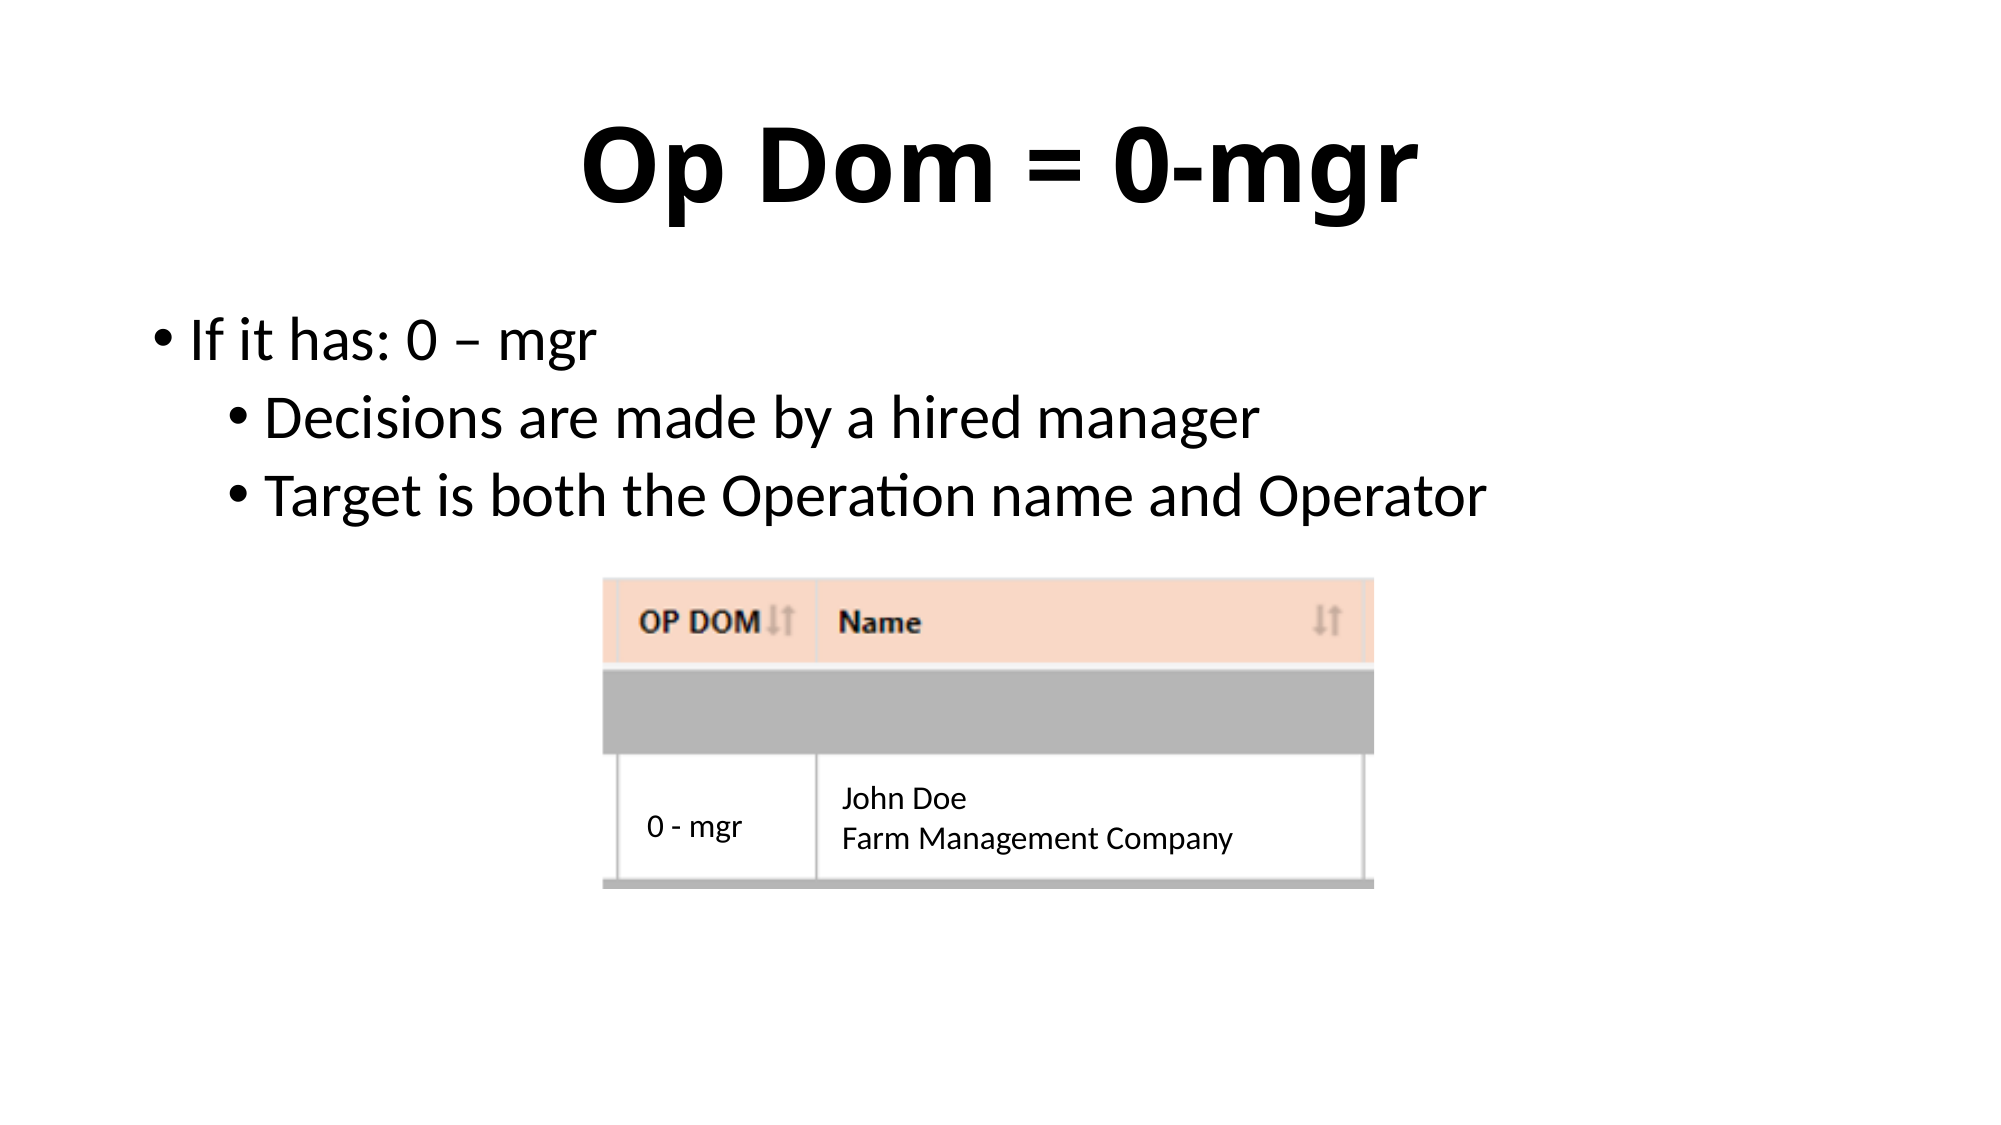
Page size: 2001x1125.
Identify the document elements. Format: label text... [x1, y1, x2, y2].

picture [588, 562, 1375, 889]
list If it has: 0 – mgr Decisions are made by a hired manager Target is both the Operation name and Operator [137, 299, 1863, 1014]
title Op Dom = 0-mgr [137, 59, 1863, 278]
